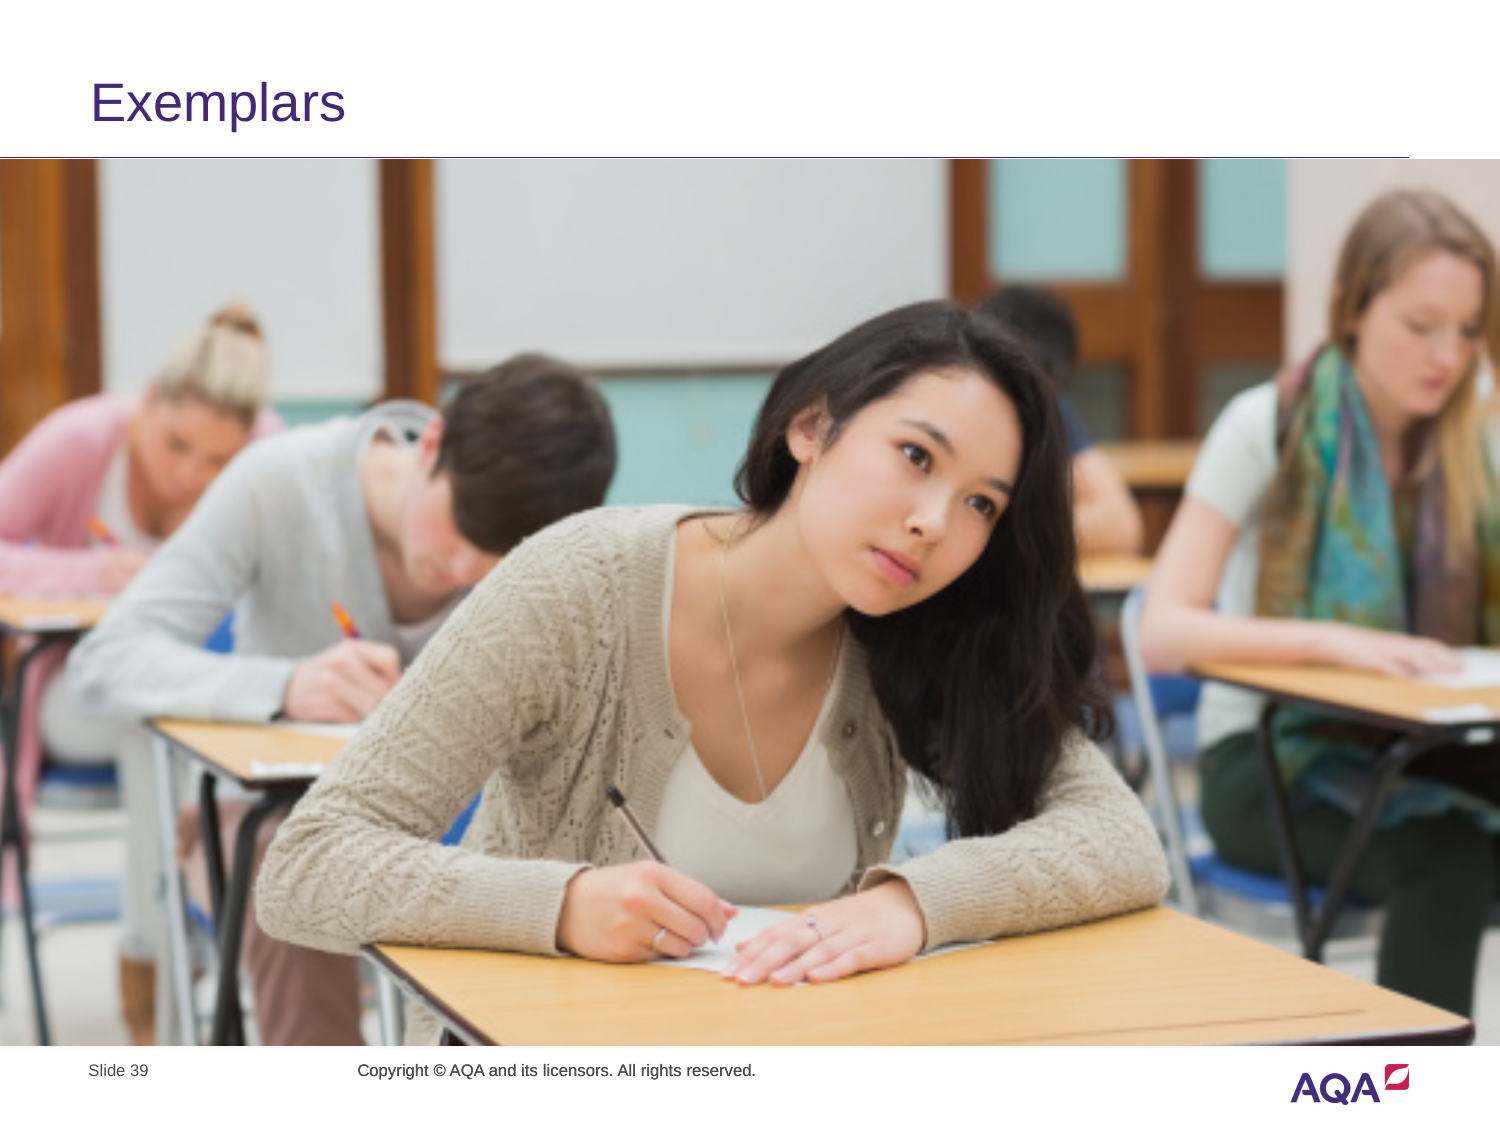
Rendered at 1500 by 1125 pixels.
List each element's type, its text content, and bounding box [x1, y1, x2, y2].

picture [1290, 1064, 1409, 1105]
picture [0, 159, 1500, 1046]
text_box Copyright © AQA and its licensors. All rights reserved. [342, 1054, 782, 1092]
text_box Slide 39 [73, 1054, 307, 1110]
title Exemplars [75, 66, 1425, 143]
